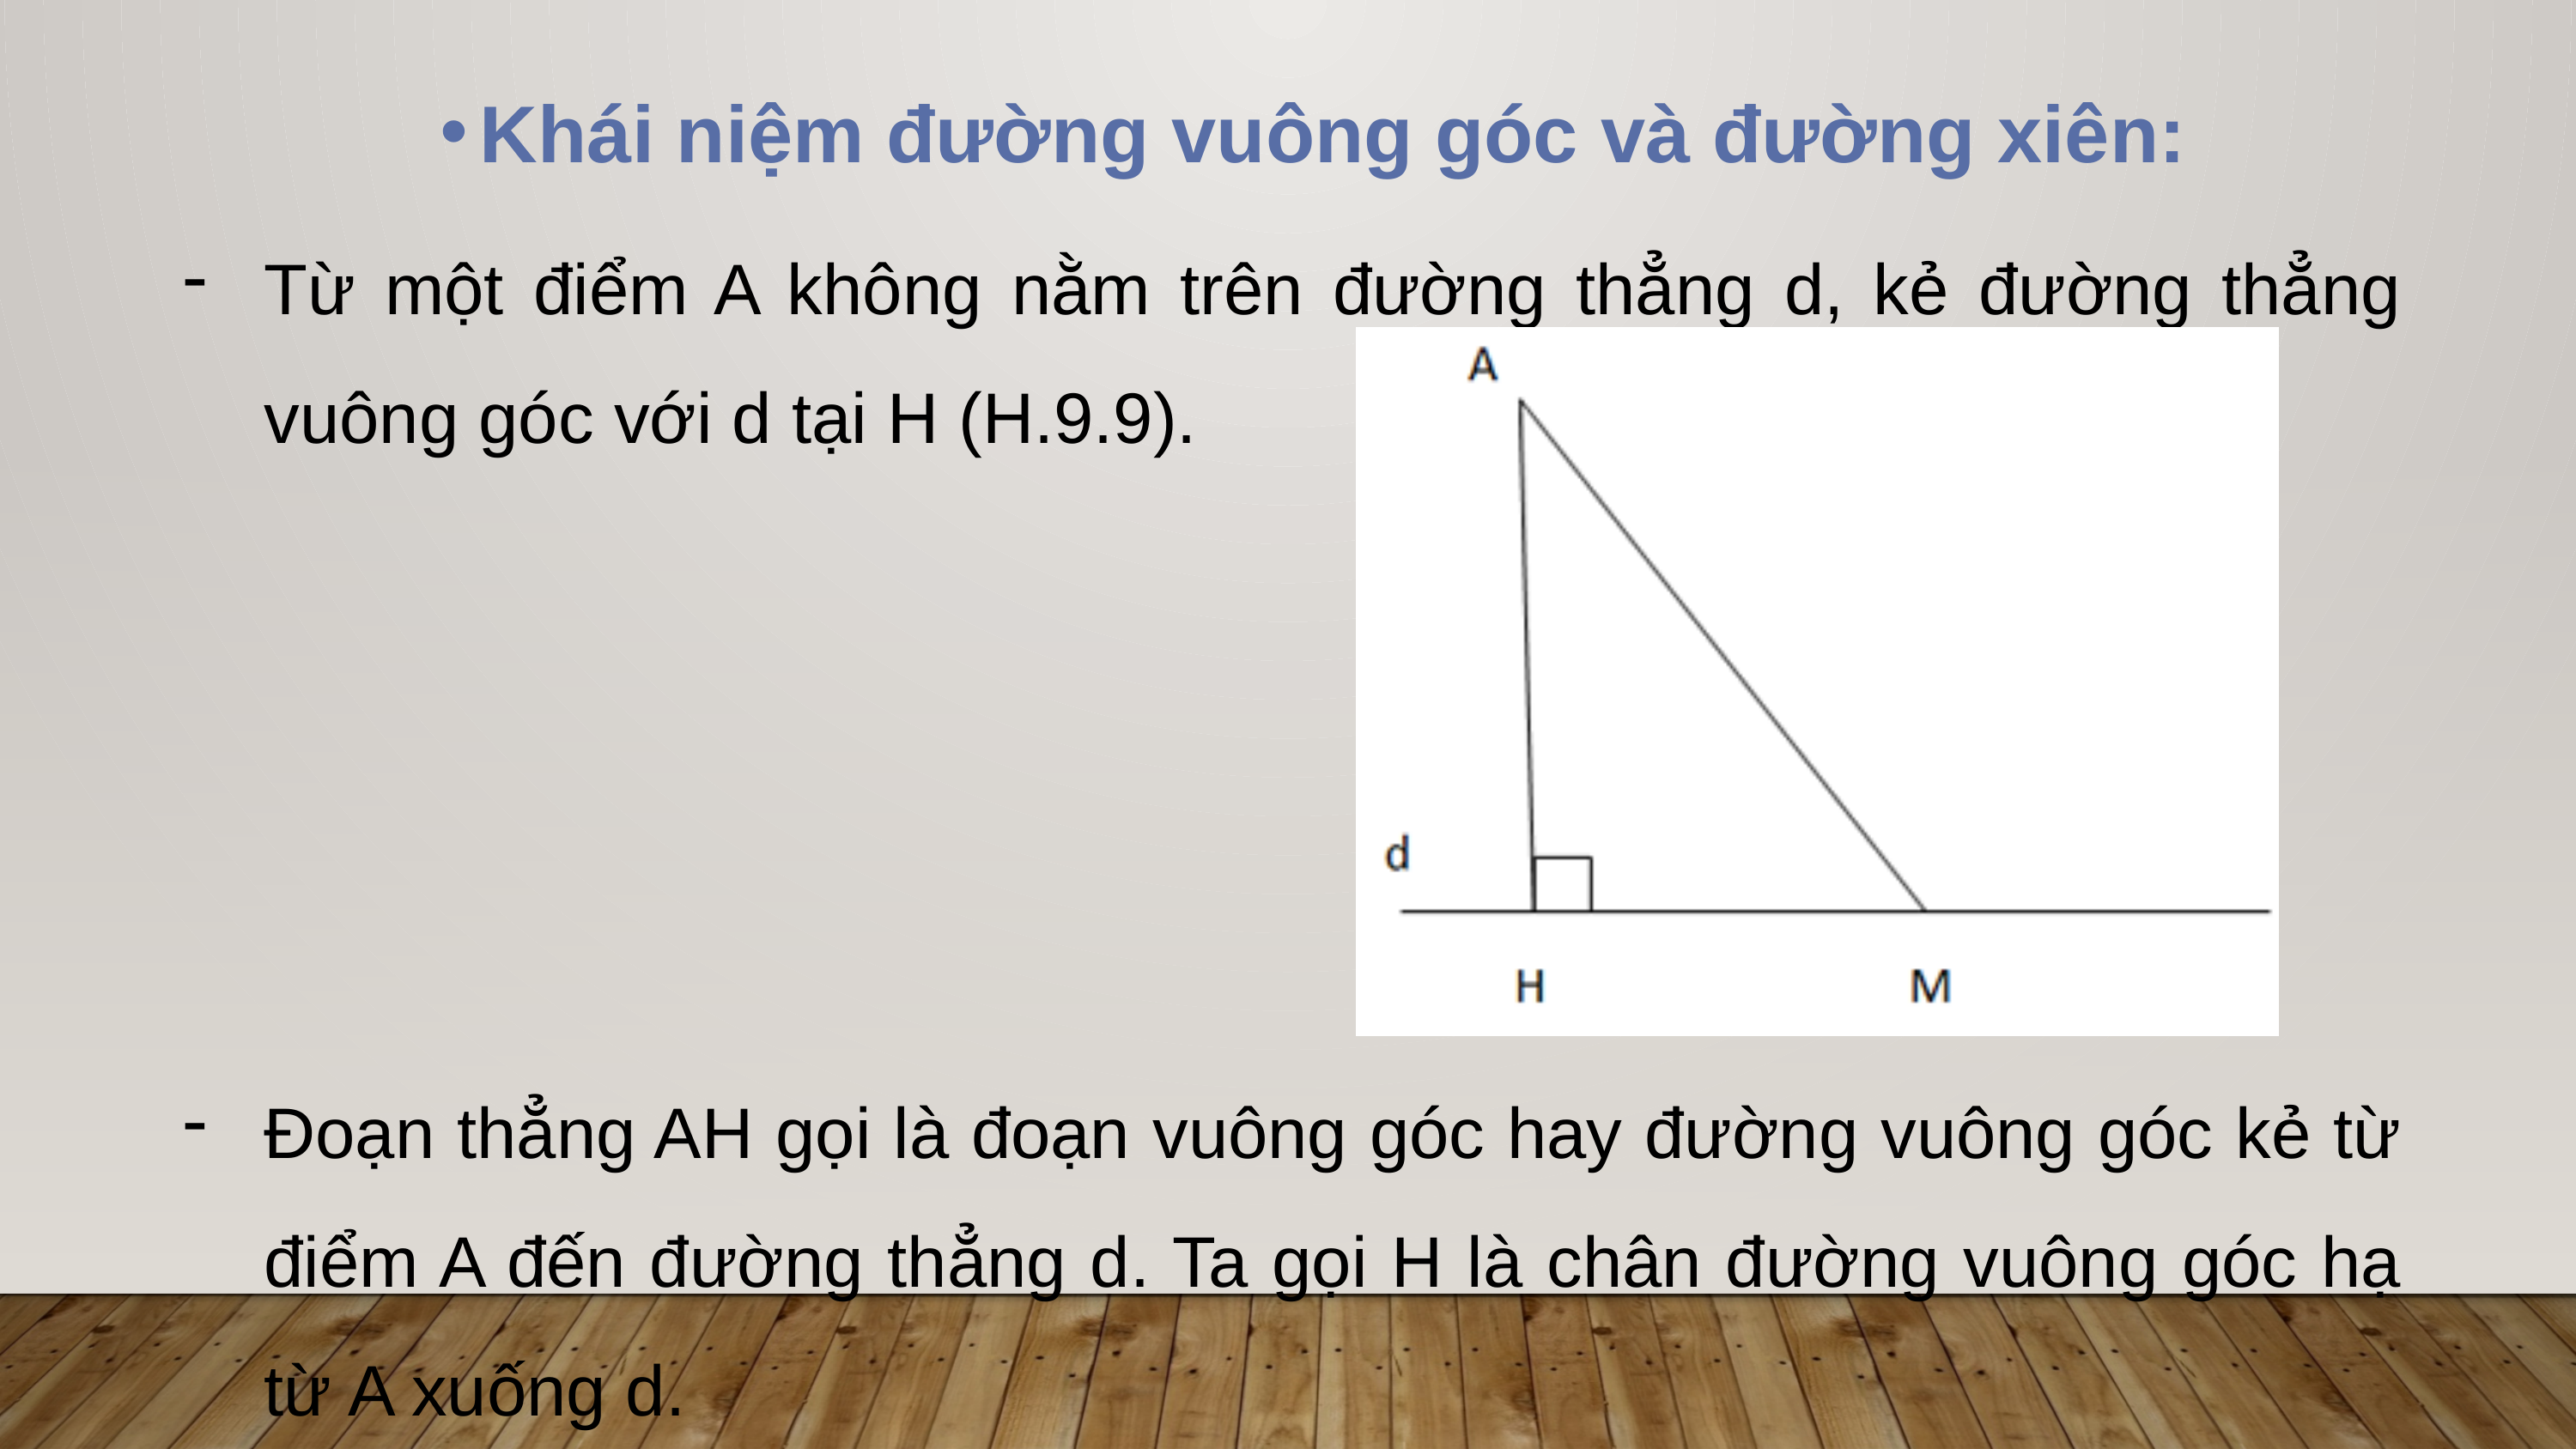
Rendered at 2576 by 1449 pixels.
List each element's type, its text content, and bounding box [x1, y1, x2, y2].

text_box Khái niệm đường vuông góc và đường xiên: [427, 27, 2201, 185]
picture [1355, 326, 2279, 1036]
text_box Từ một điểm A không nằm trên đường thẳng d, kẻ đường thẳng vuông góc với d tại H (H.9.9). Đoạn thẳng AH gọi là đoạn vuông góc hay đường vuông góc kẻ từ điểm A đến đường thẳng d. Ta gọi H là chân đường vuông góc hạ từ A xuống d. [171, 194, 2415, 1437]
picture [0, 1294, 2576, 1449]
